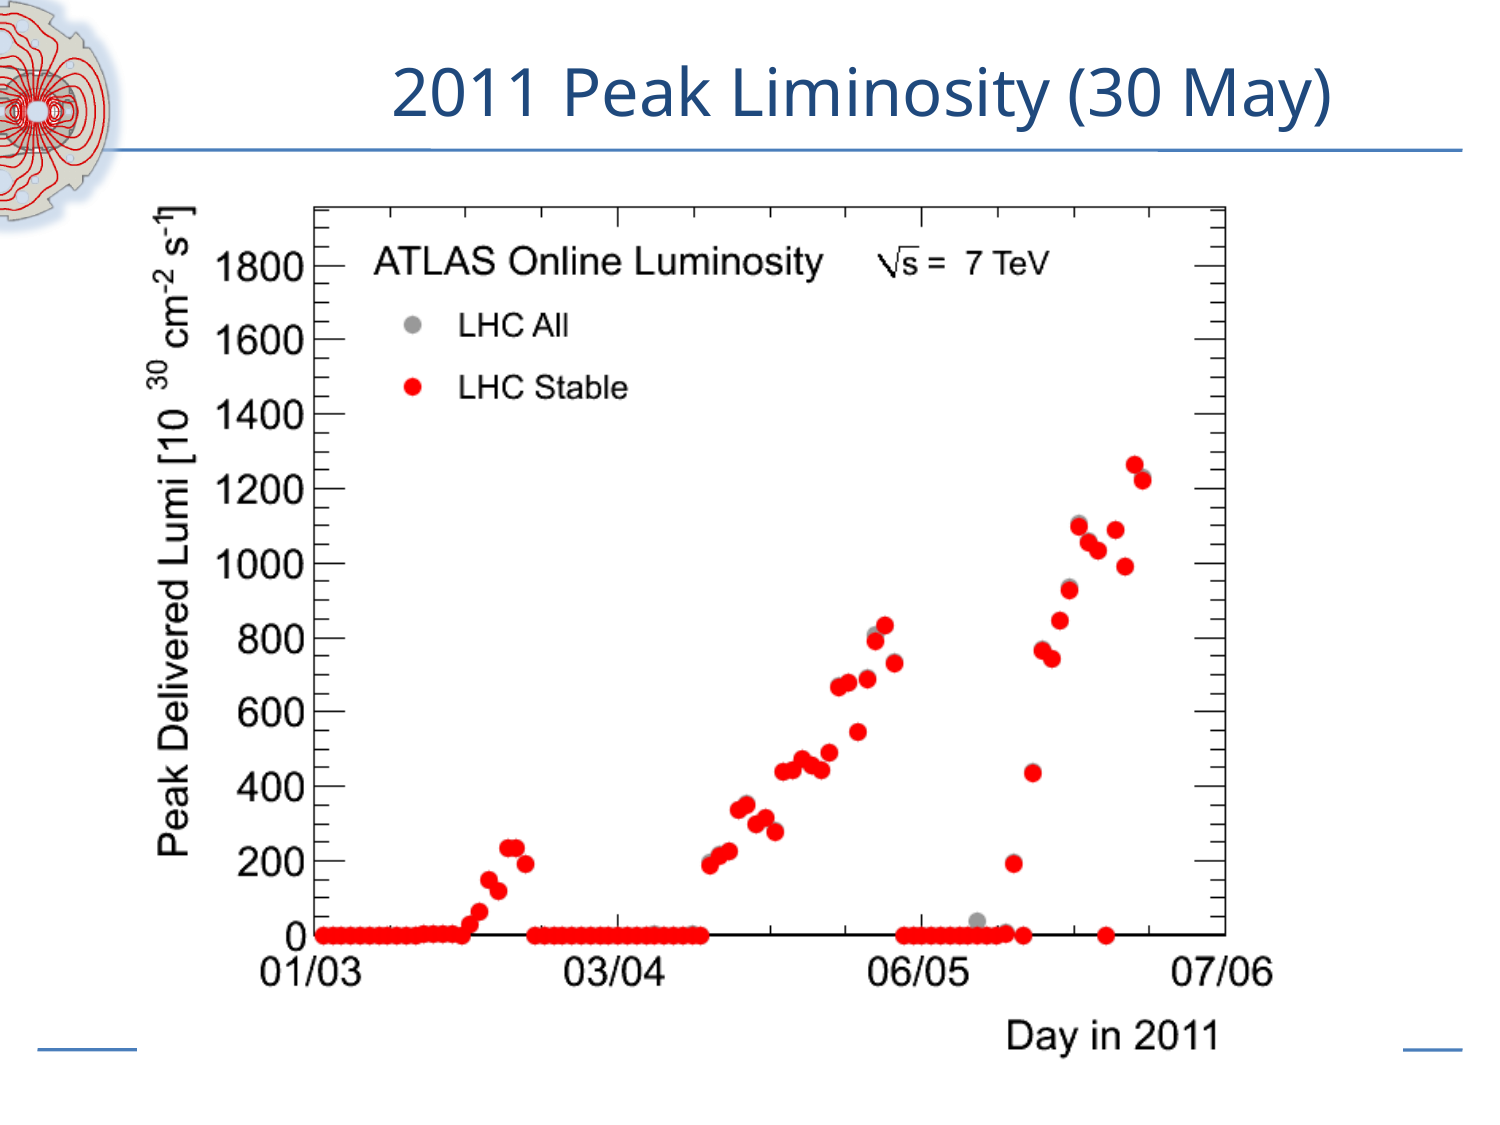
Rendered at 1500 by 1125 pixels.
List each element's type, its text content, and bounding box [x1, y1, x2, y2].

picture [137, 162, 1403, 1073]
picture [0, 2, 109, 220]
title 2011 Peak Liminosity (30 May) [262, 24, 1463, 156]
